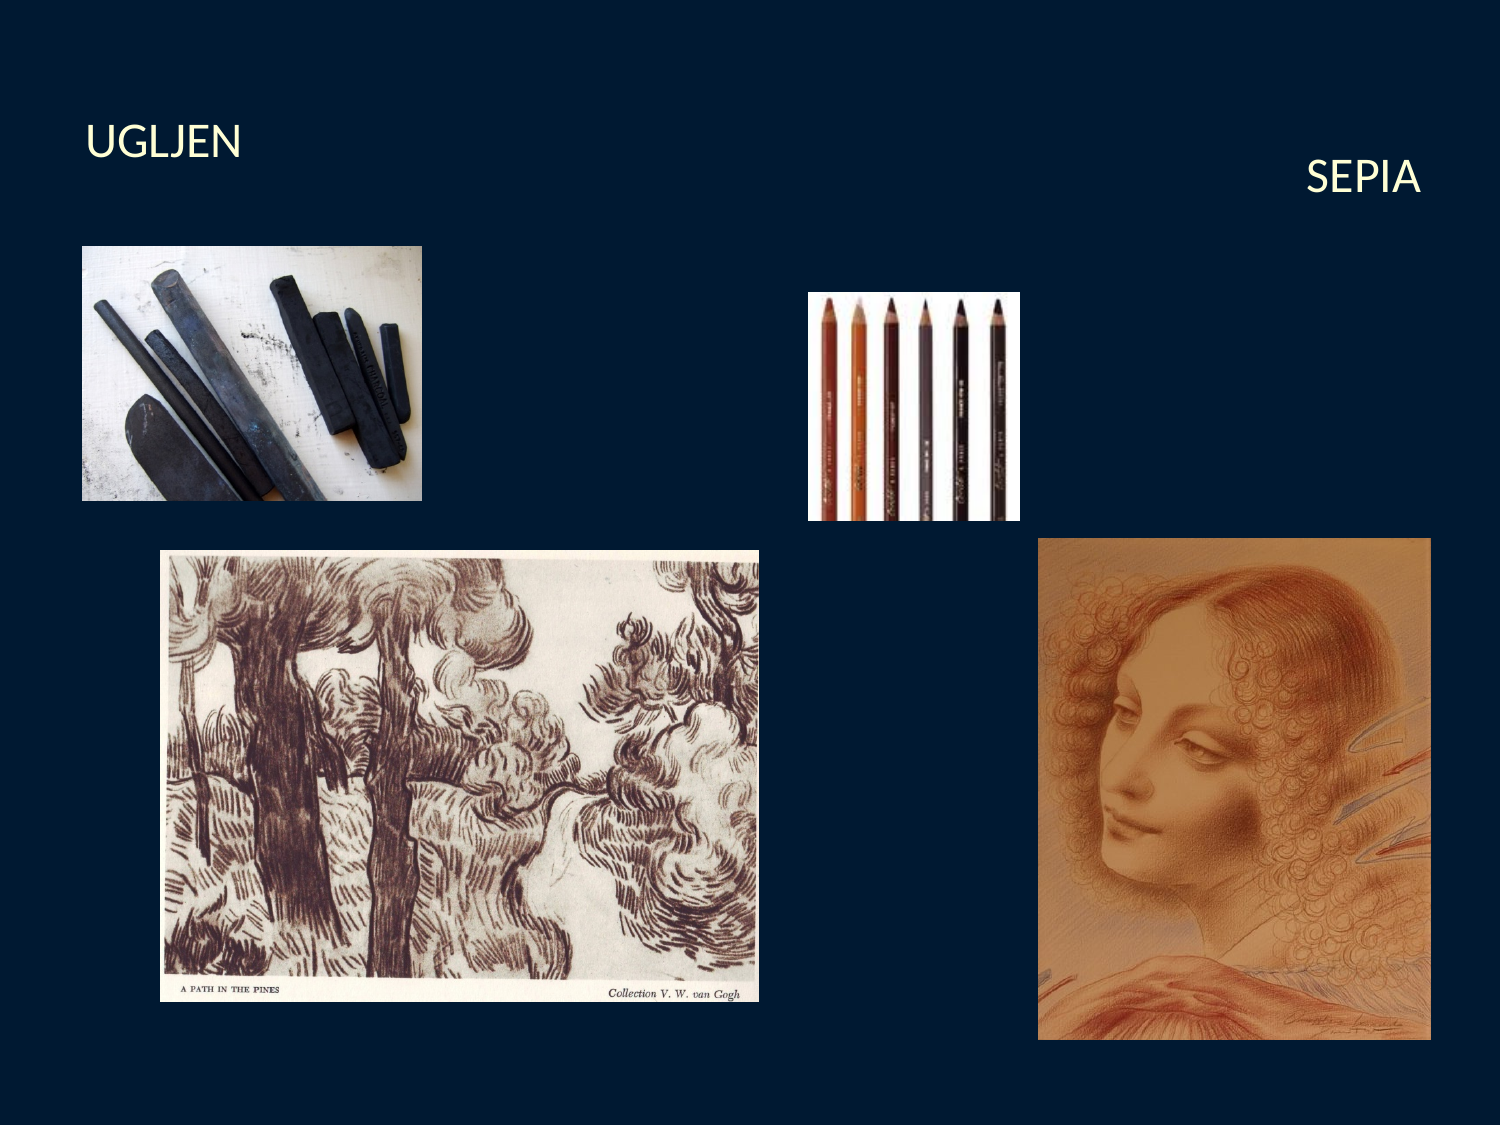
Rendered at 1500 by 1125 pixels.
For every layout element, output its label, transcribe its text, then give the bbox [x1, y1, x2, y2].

picture [1038, 538, 1431, 1040]
list SEPIA [773, 105, 1437, 211]
list UGLJEN [70, 70, 734, 176]
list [81, 245, 423, 502]
picture [160, 550, 759, 1002]
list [808, 292, 1020, 522]
